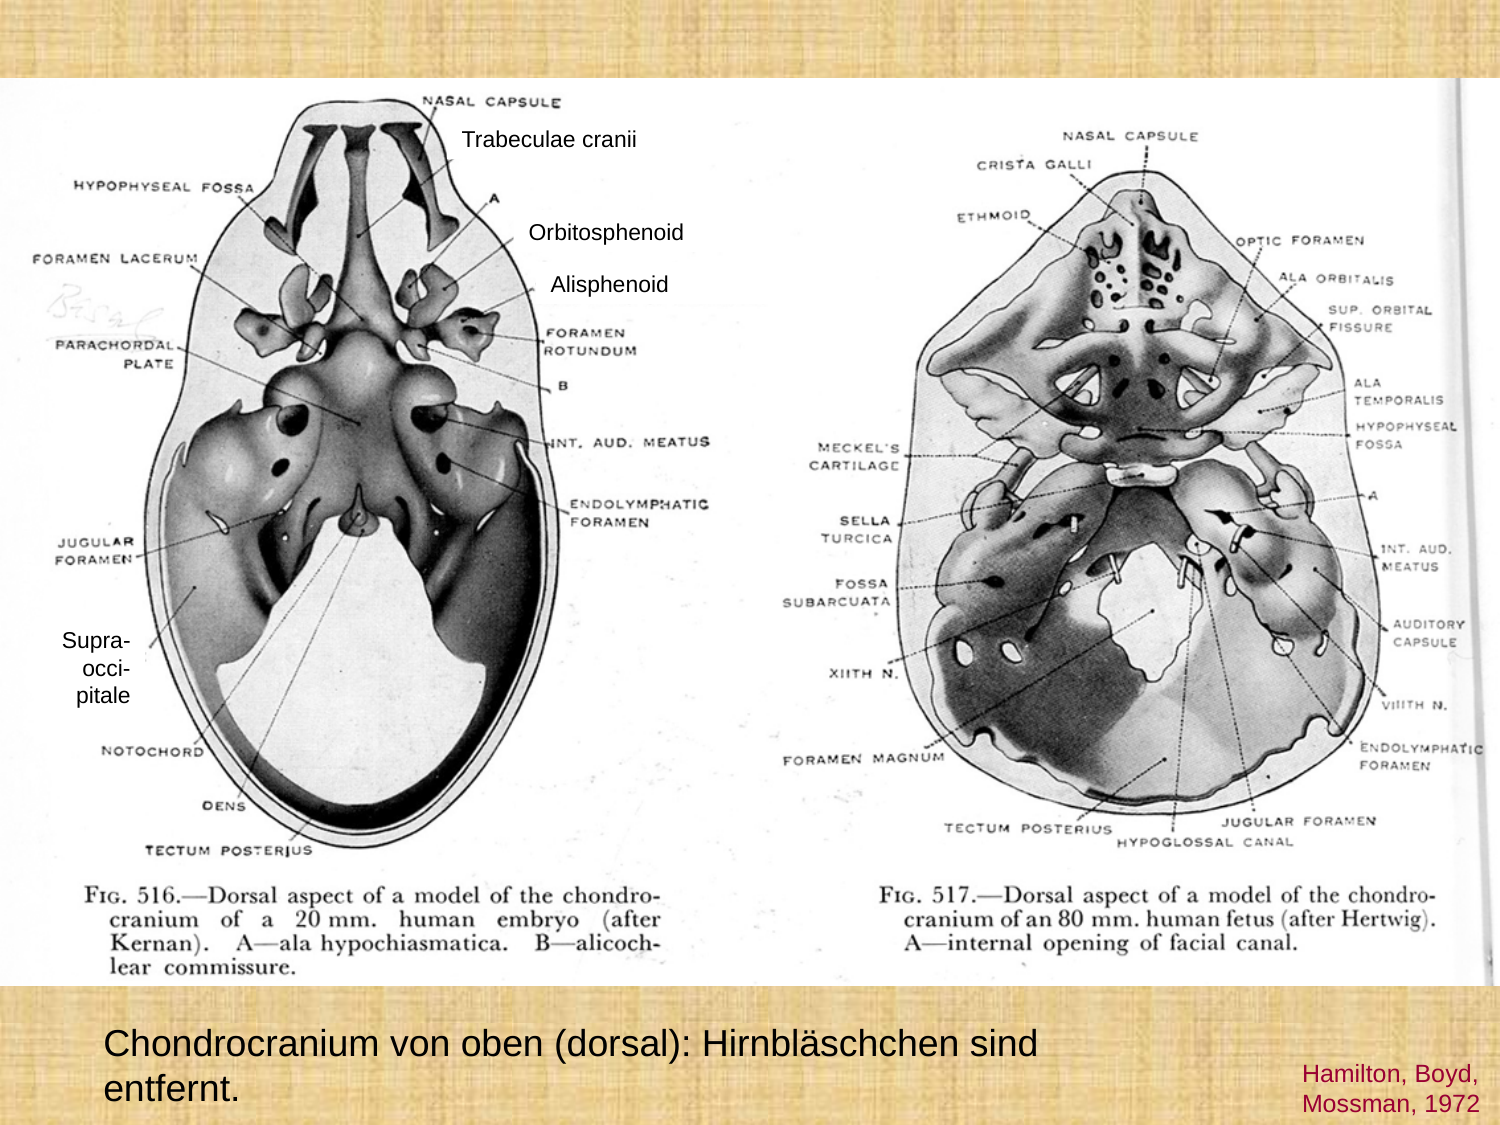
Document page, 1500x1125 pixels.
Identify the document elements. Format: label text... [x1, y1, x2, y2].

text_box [0, 77, 1500, 986]
text_box Chondrocranium von oben (dorsal): Hirnbläschchen sind entfernt. [88, 1011, 1199, 1117]
picture [0, 986, 1500, 1125]
picture [0, 0, 1500, 77]
text_box Hamilton, Boyd, Mossman, 1972 [1287, 1049, 1500, 1125]
